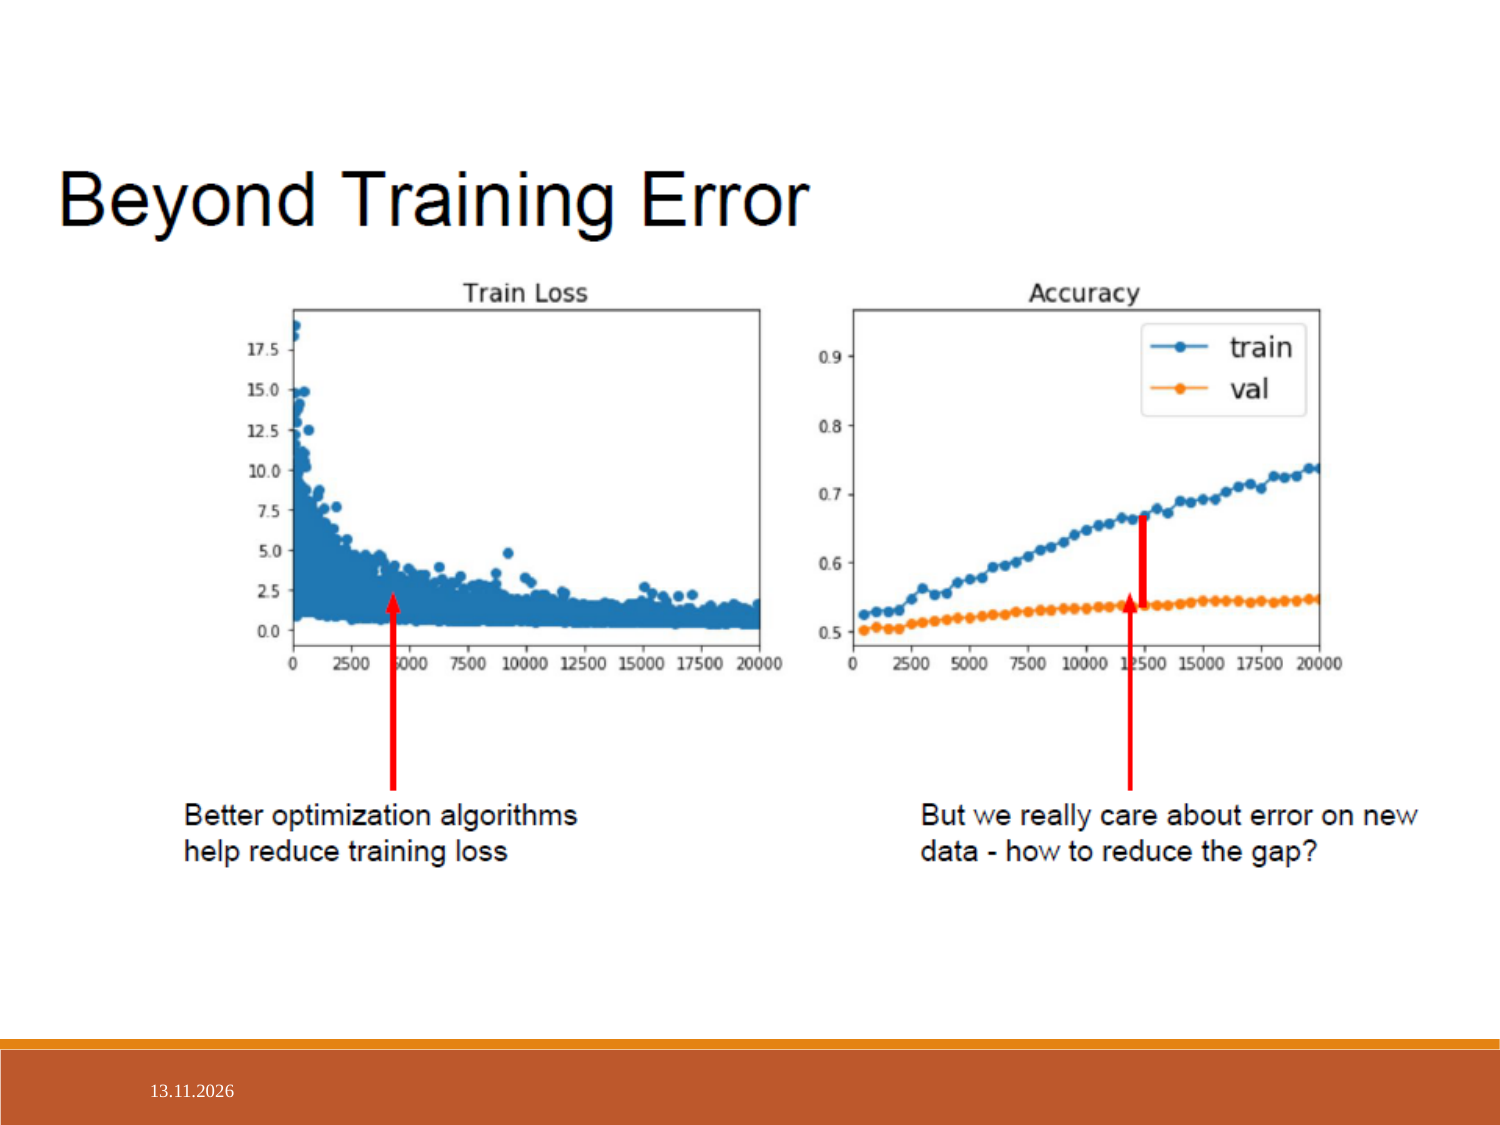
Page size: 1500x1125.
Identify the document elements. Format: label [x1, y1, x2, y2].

picture [36, 136, 1470, 888]
slide_number [134, 1059, 440, 1120]
